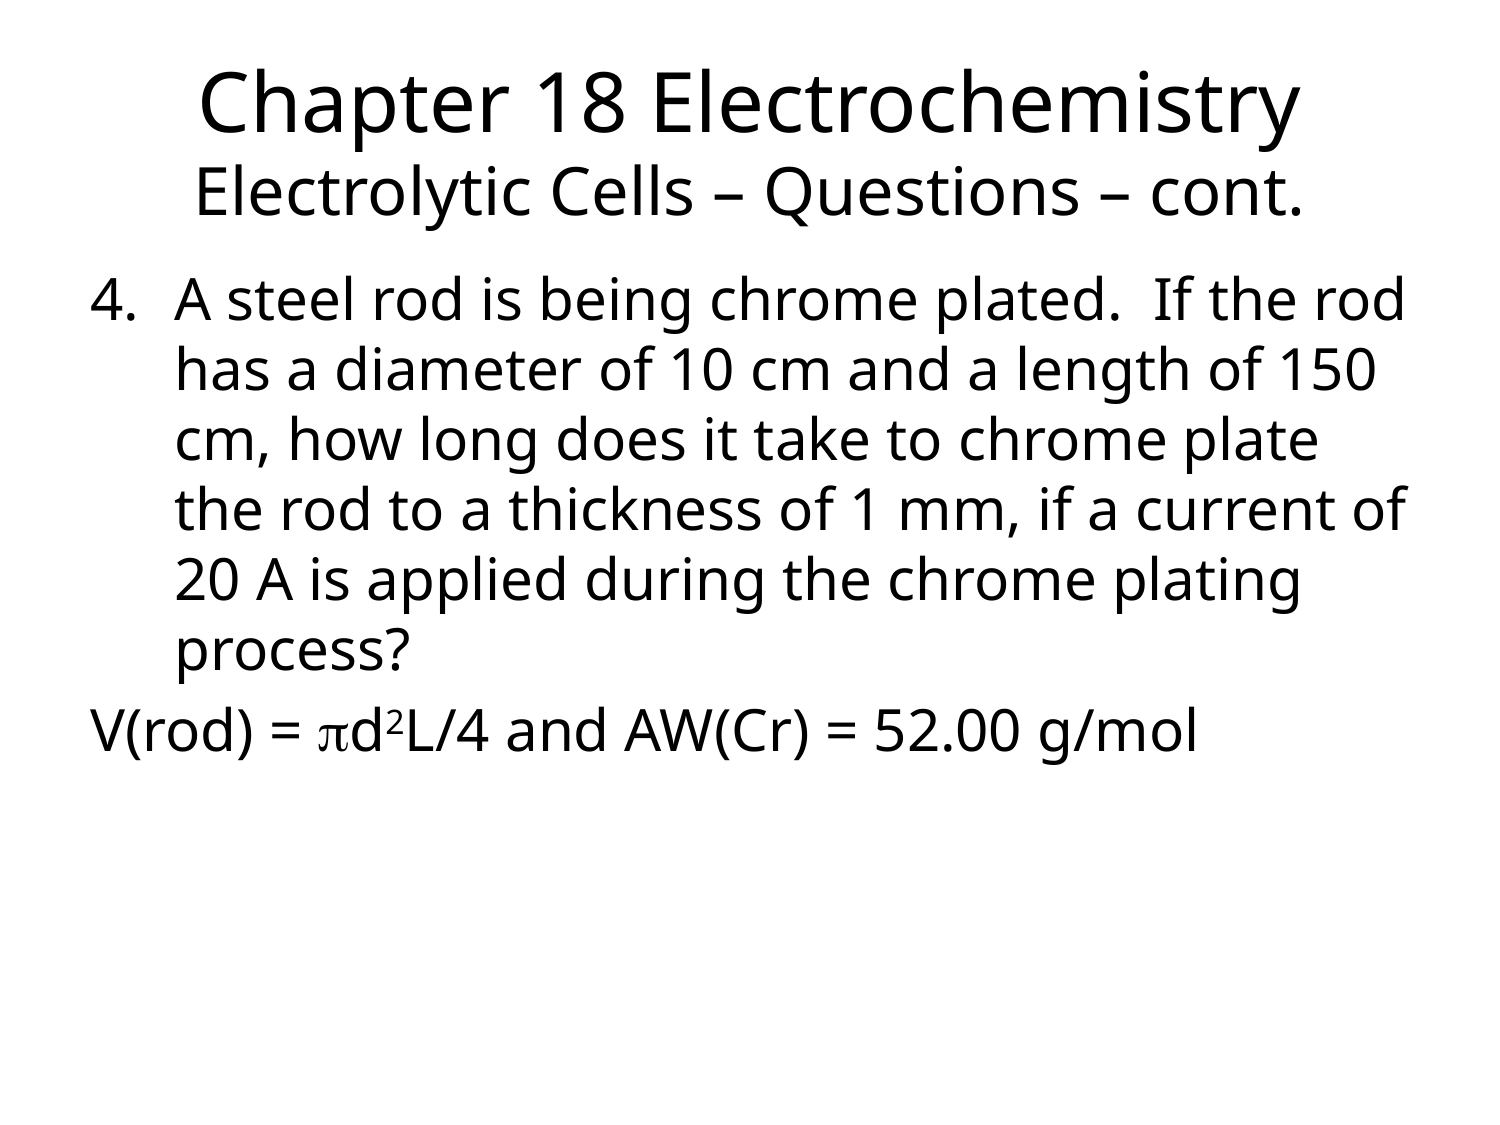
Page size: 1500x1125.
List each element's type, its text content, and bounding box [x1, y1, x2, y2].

title Chapter 18 Electrochemistry Electrolytic Cells – Questions – cont. [75, 45, 1425, 233]
list A steel rod is being chrome plated. If the rod has a diameter of 10 cm and a length of 150 cm, how long does it take to chrome plate the rod to a thickness of 1 mm, if a current of 20 A is applied during the chrome plating process? V(rod) = pd2L/4 and AW(Cr) = 52.00 g/mol [75, 254, 1425, 997]
